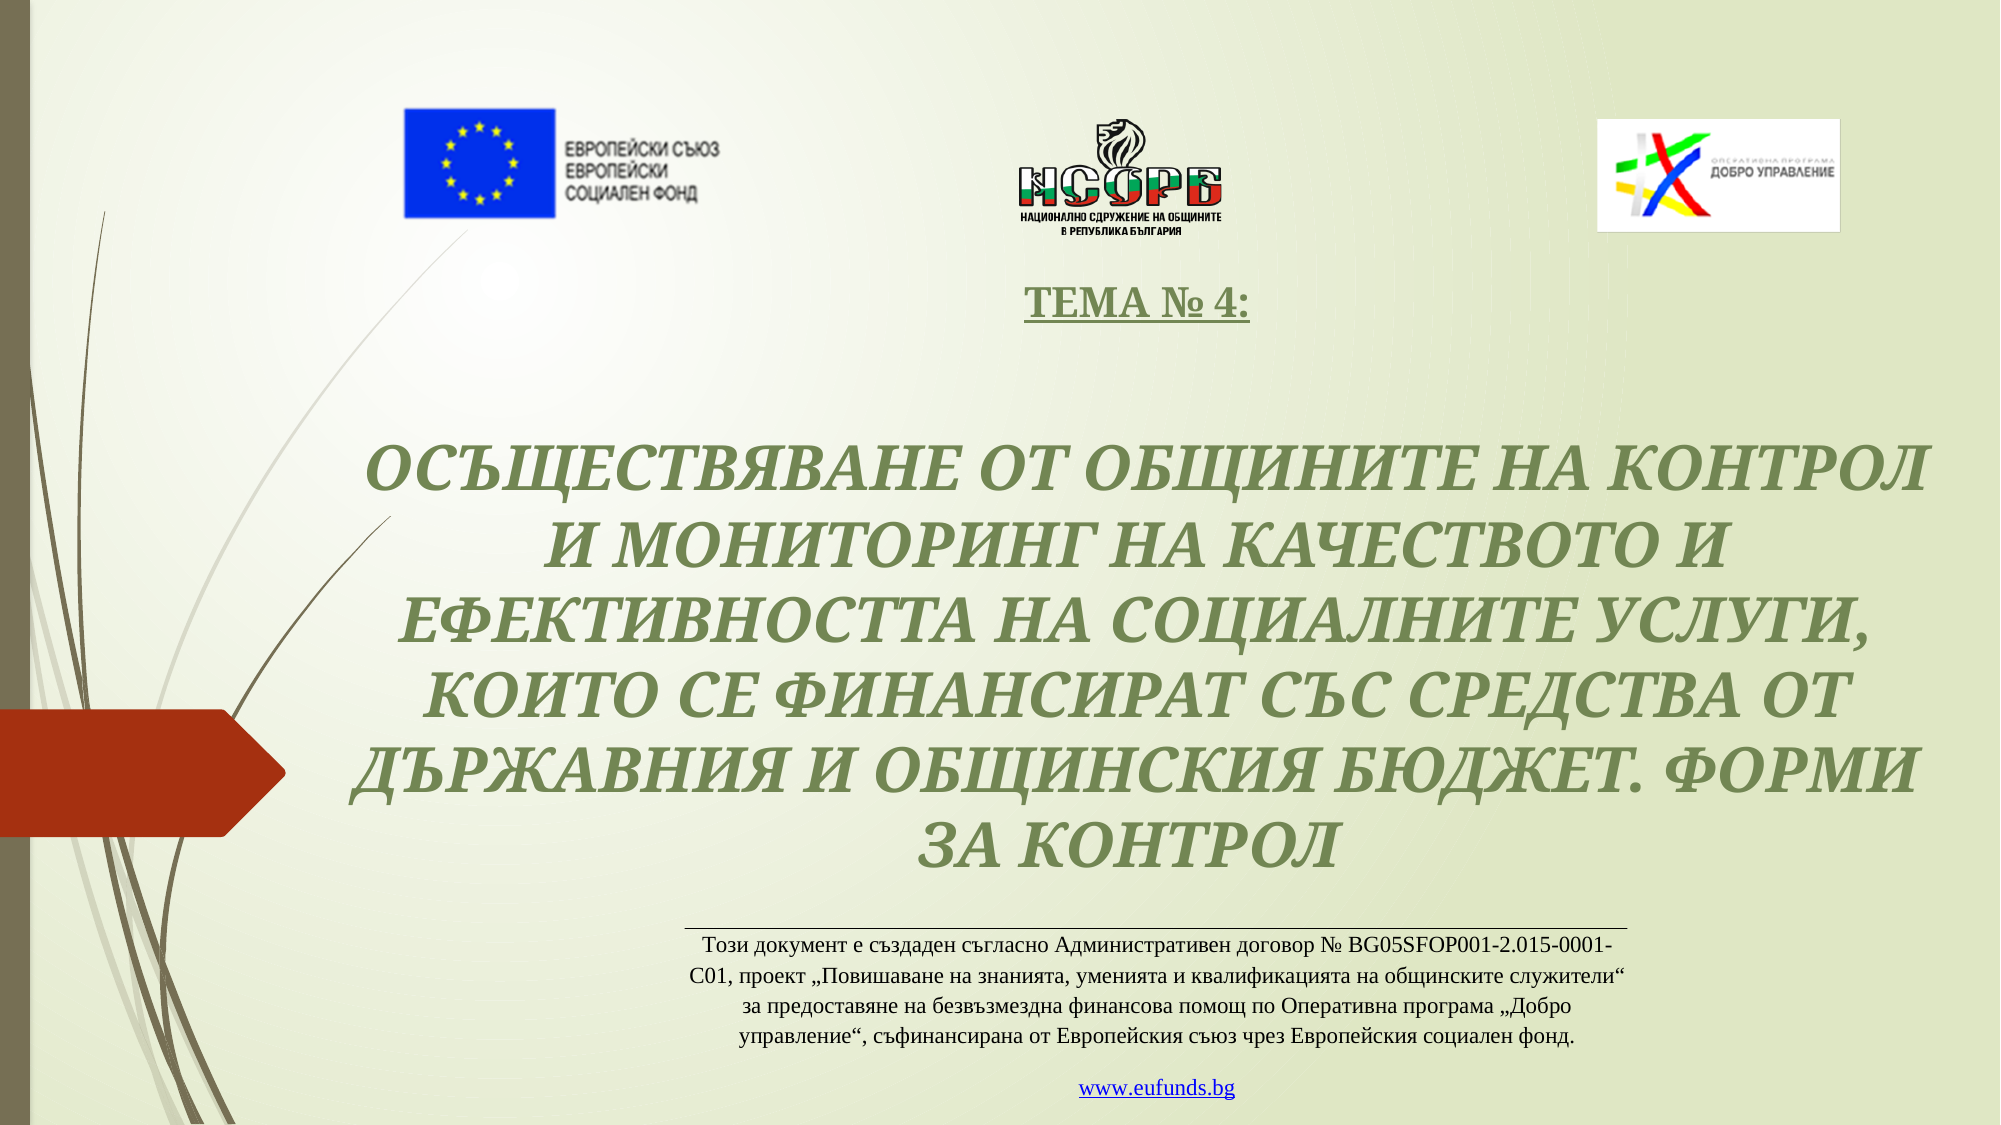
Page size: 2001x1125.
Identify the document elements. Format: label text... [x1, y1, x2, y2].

subtitle ТЕМА № 4: ОСЪЩЕСТВЯВАНЕ ОТ ОБЩИНИТЕ НА КОНТРОЛ И МОНИТОРИНГ НА КАЧЕСТВОТО И ЕФЕКТИВНОСТТА НА СОЦИАЛНИТЕ УСЛУГИ, КОИТО СЕ ФИНАНСИРАТ СЪС СРЕДСТВА ОТ ДЪРЖАВНИЯ И ОБЩИНСКИЯ БЮДЖЕТ. ФОРМИ ЗА КОНТРОЛ [320, 196, 1955, 929]
picture [387, 94, 1888, 239]
picture [684, 927, 1628, 1125]
